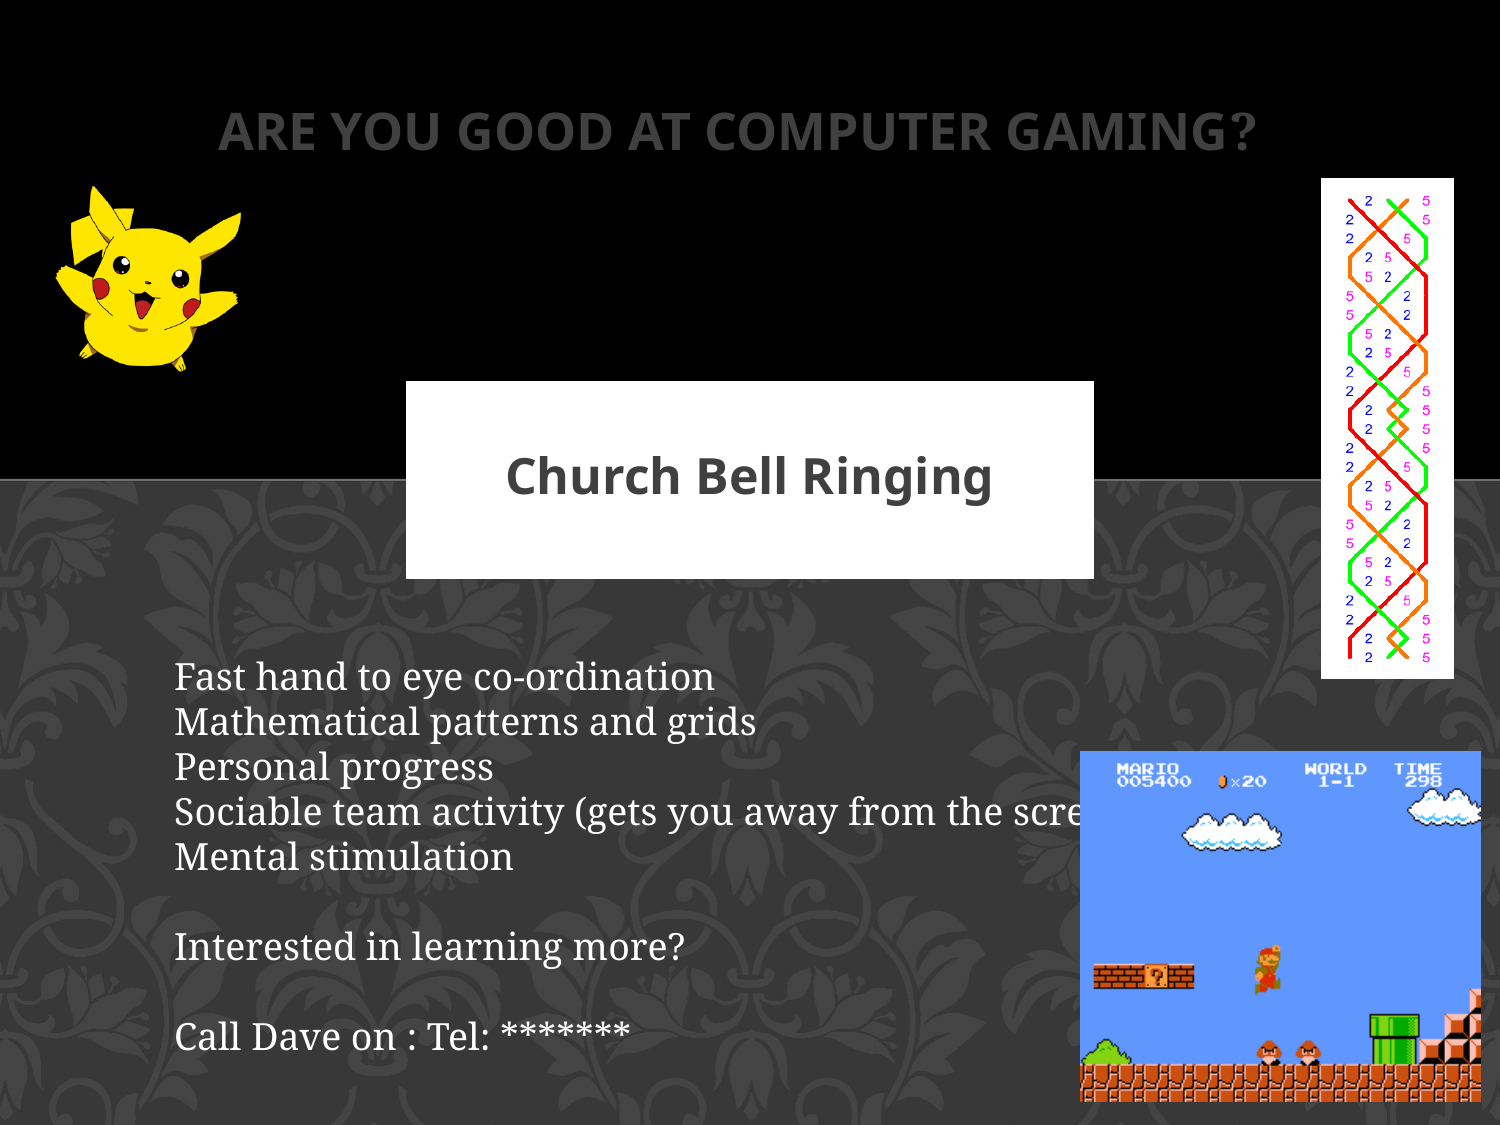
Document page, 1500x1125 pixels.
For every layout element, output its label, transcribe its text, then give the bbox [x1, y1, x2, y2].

picture [1321, 178, 1455, 679]
text_box Fast hand to eye co-ordination Mathematical patterns and grids Personal progress Sociable team activity (gets you away from the screen) Mental stimulation Interested in learning more? Call Dave on : Tel: ******* [159, 645, 1388, 1125]
picture [54, 178, 265, 372]
picture [1080, 751, 1481, 1102]
title Are you good at Computer Gaming? [70, 48, 1406, 167]
subtitle Church Bell Ringing [420, 444, 1080, 528]
